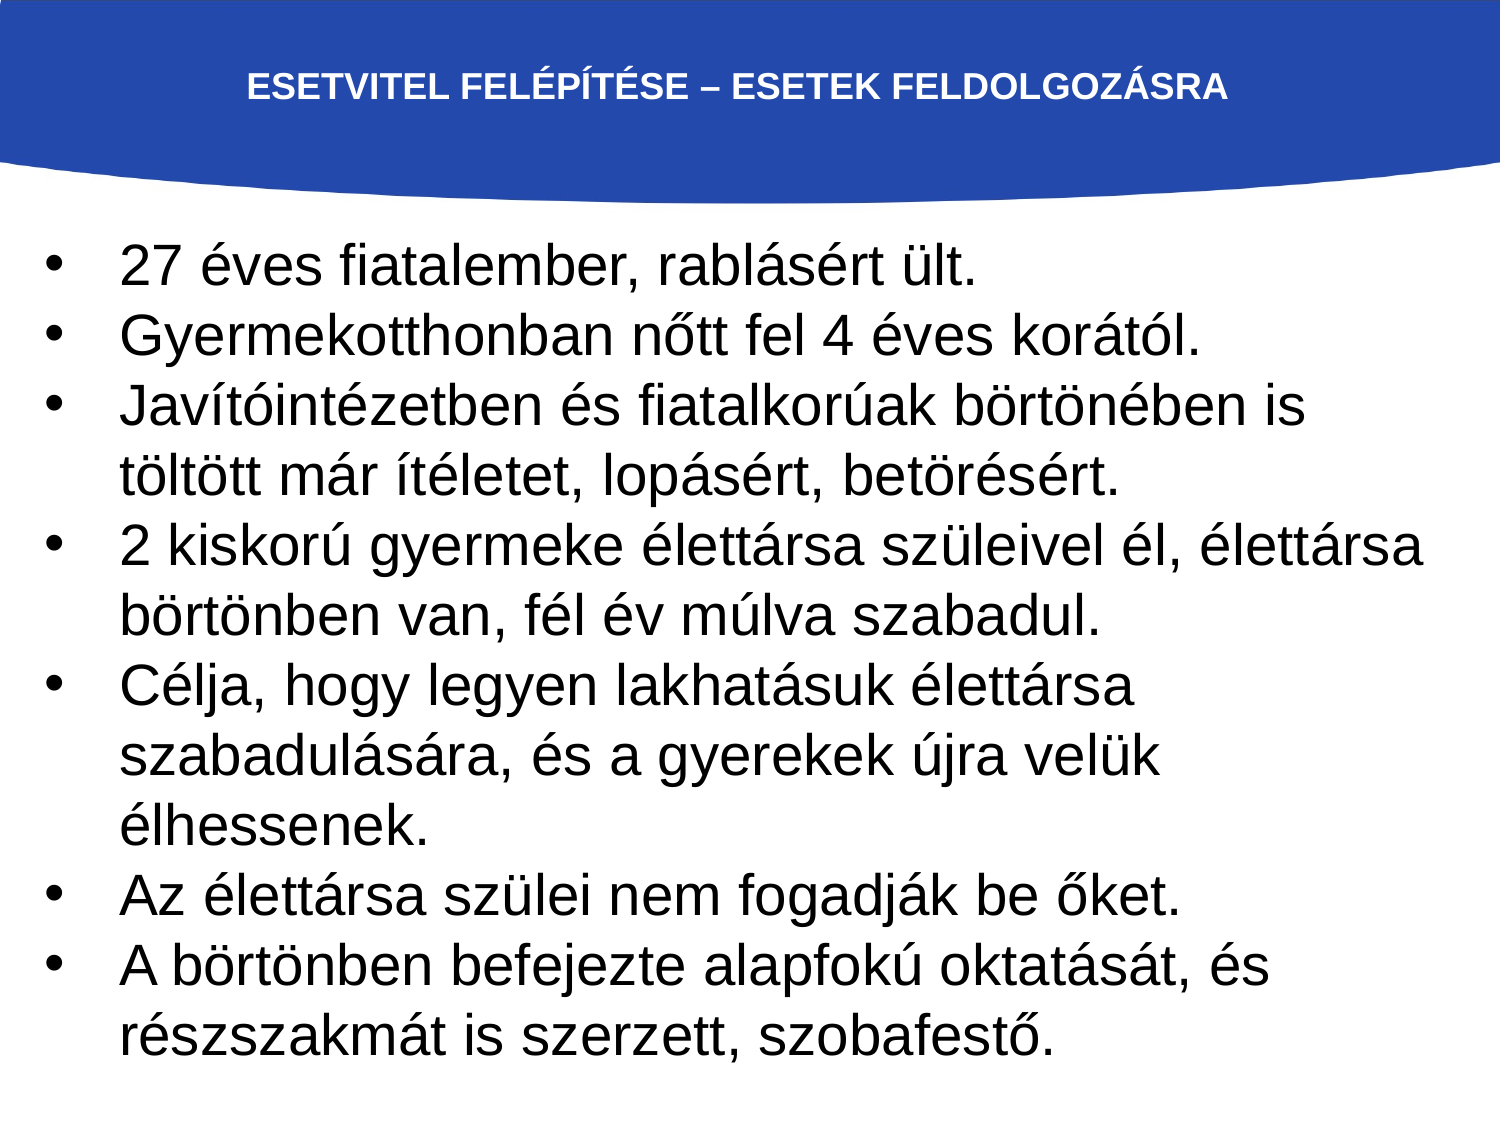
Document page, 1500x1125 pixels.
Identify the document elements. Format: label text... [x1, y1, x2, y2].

picture [0, 0, 1500, 1125]
text_box 27 éves fiatalember, rablásért ült. Gyermekotthonban nőtt fel 4 éves korától. Javítóintézetben és fiatalkorúak börtönében is töltött már ítéletet, lopásért, betörésért. 2 kiskorú gyermeke élettársa szüleivel él, élettársa börtönben van, fél év múlva szabadul. Célja, hogy legyen lakhatásuk élettársa szabadulására, és a gyerekek újra velük élhessenek. Az élettársa szülei nem fogadják be őket. A börtönben befejezte alapfokú oktatását, és részszakmát is szerzett, szobafestő. [29, 219, 1459, 1125]
text_box Esetvitel felépítése – ESETEK feldolgozásra [147, 54, 1329, 115]
